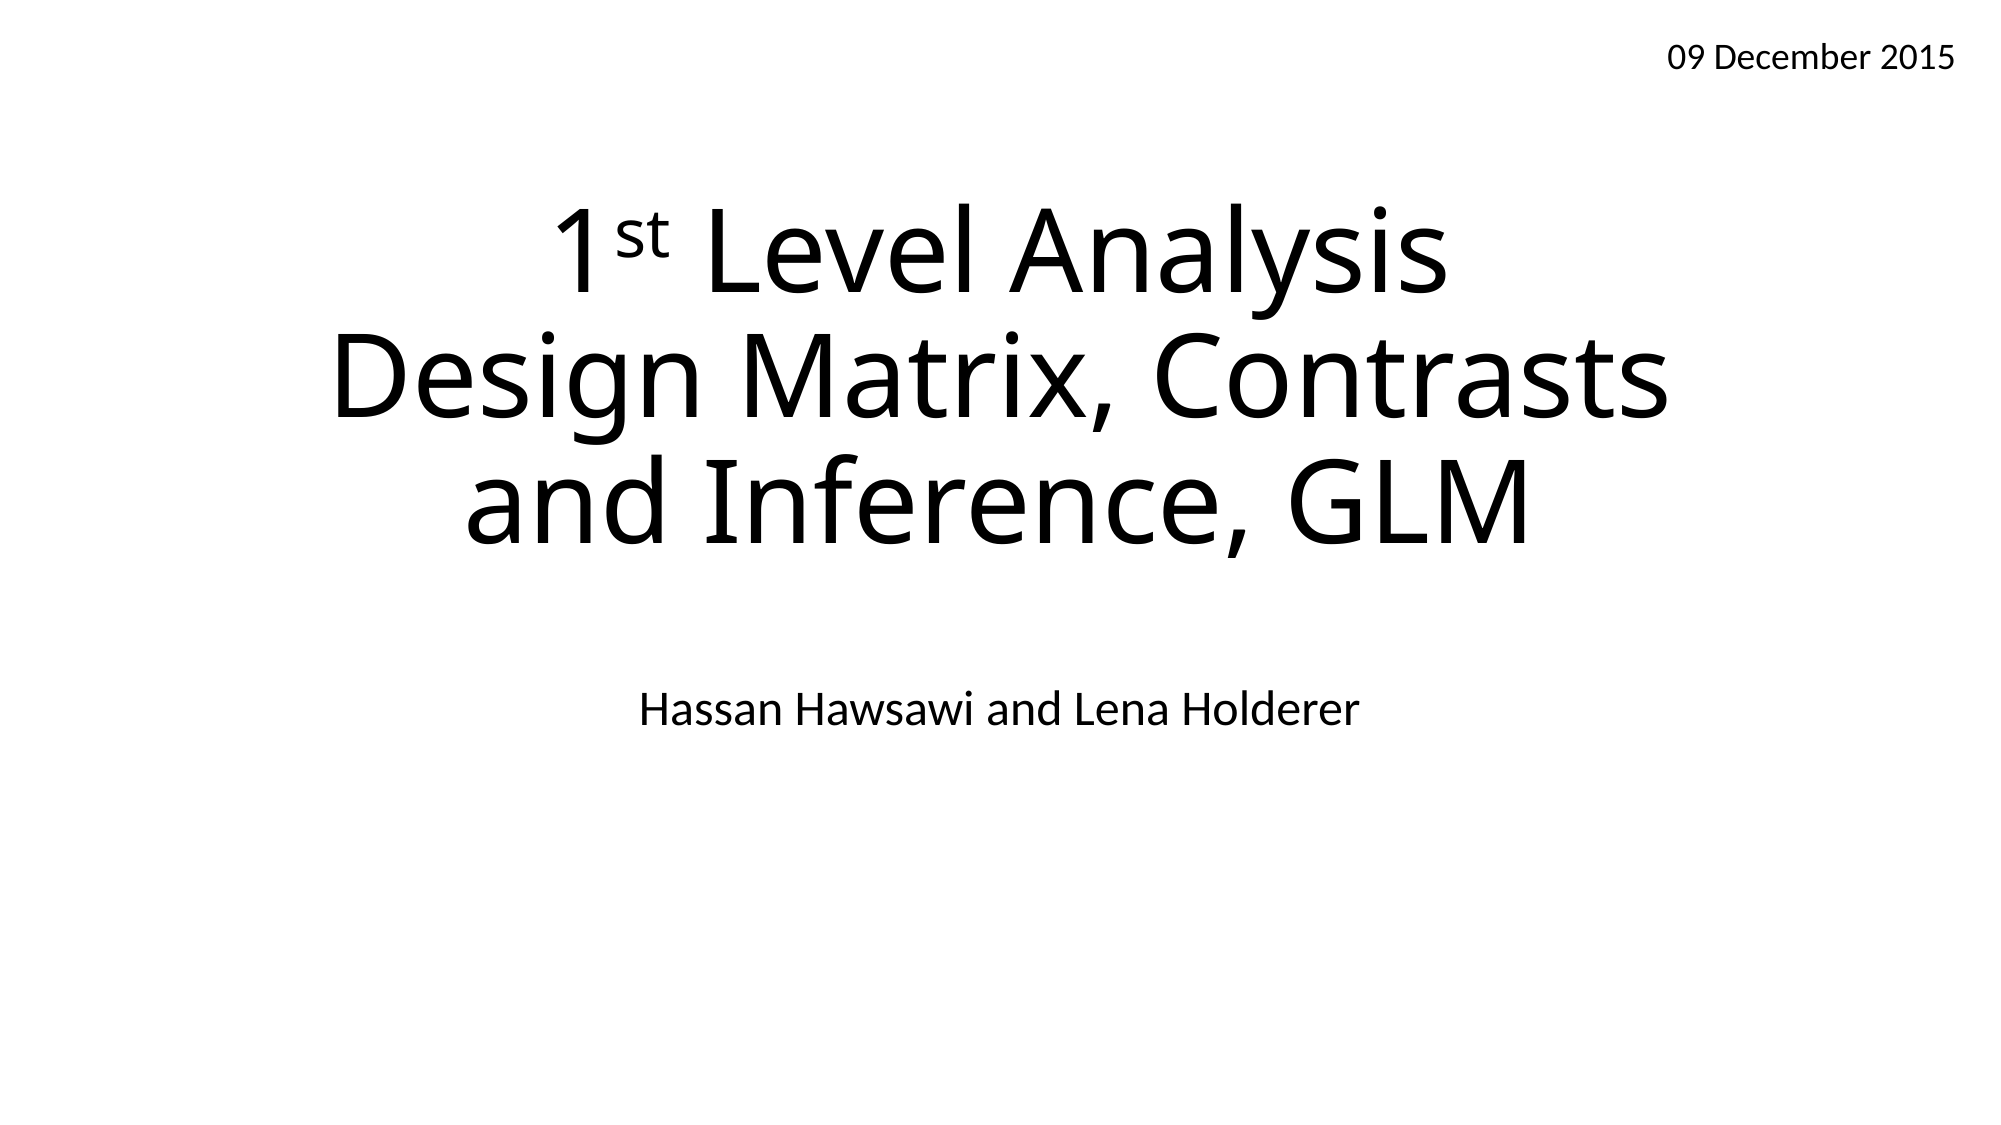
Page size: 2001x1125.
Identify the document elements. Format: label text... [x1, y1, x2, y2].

text_box 09 December 2015 [1652, 24, 1972, 84]
subtitle Hassan Hawsawi and Lena Holderer [249, 675, 1750, 947]
title 1st Level Analysis Design Matrix, Contrasts and Inference, GLM [249, 184, 1750, 576]
